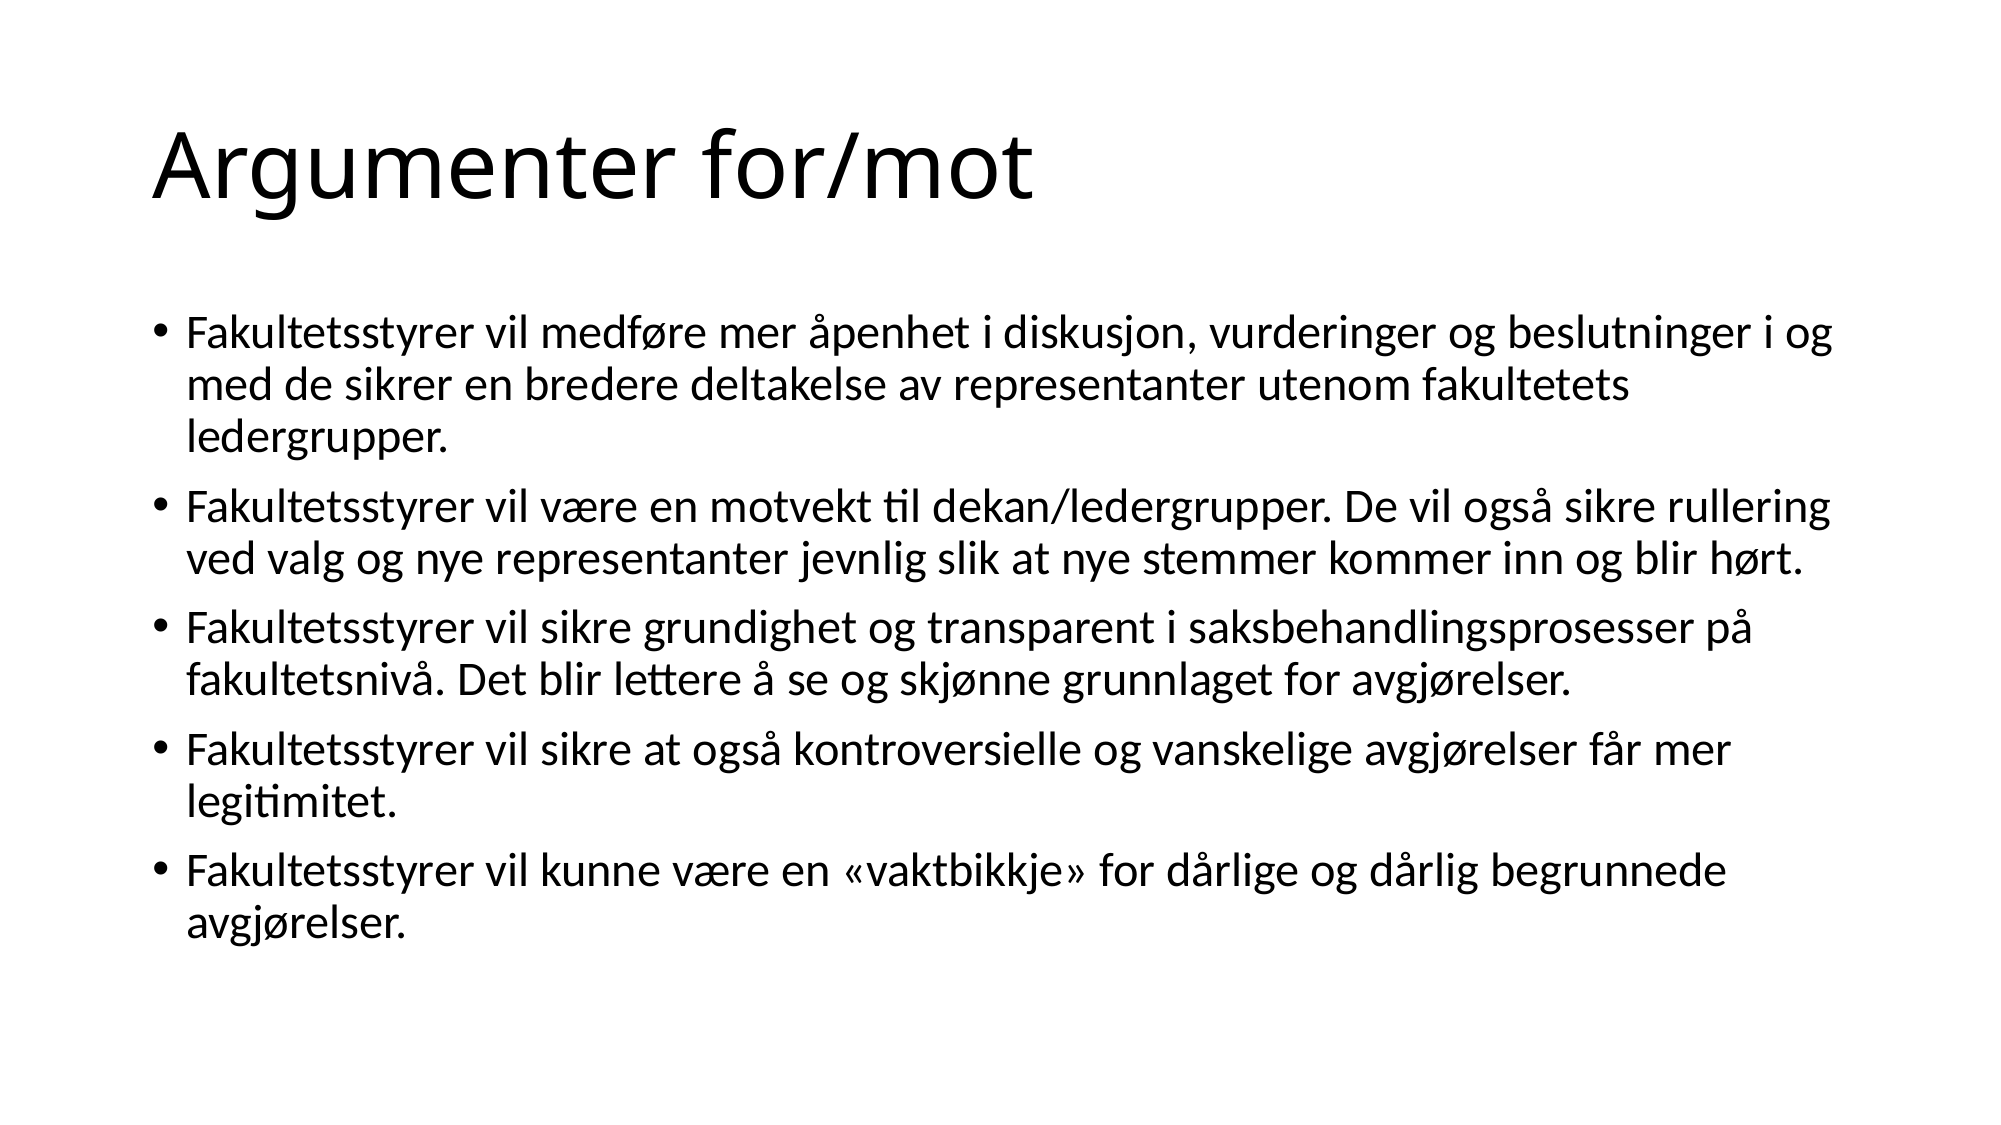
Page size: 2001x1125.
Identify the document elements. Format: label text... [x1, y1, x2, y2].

list Fakultetsstyrer vil medføre mer åpenhet i diskusjon, vurderinger og beslutninger i og med de sikrer en bredere deltakelse av representanter utenom fakultetets ledergrupper. Fakultetsstyrer vil være en motvekt til dekan/ledergrupper. De vil også sikre rullering ved valg og nye representanter jevnlig slik at nye stemmer kommer inn og blir hørt. Fakultetsstyrer vil sikre grundighet og transparent i saksbehandlingsprosesser på fakultetsnivå. Det blir lettere å se og skjønne grunnlaget for avgjørelser. Fakultetsstyrer vil sikre at også kontroversielle og vanskelige avgjørelser får mer legitimitet. Fakultetsstyrer vil kunne være en «vaktbikkje» for dårlige og dårlig begrunnede avgjørelser. [137, 299, 1863, 1014]
title Argumenter for/mot [137, 59, 1863, 278]
